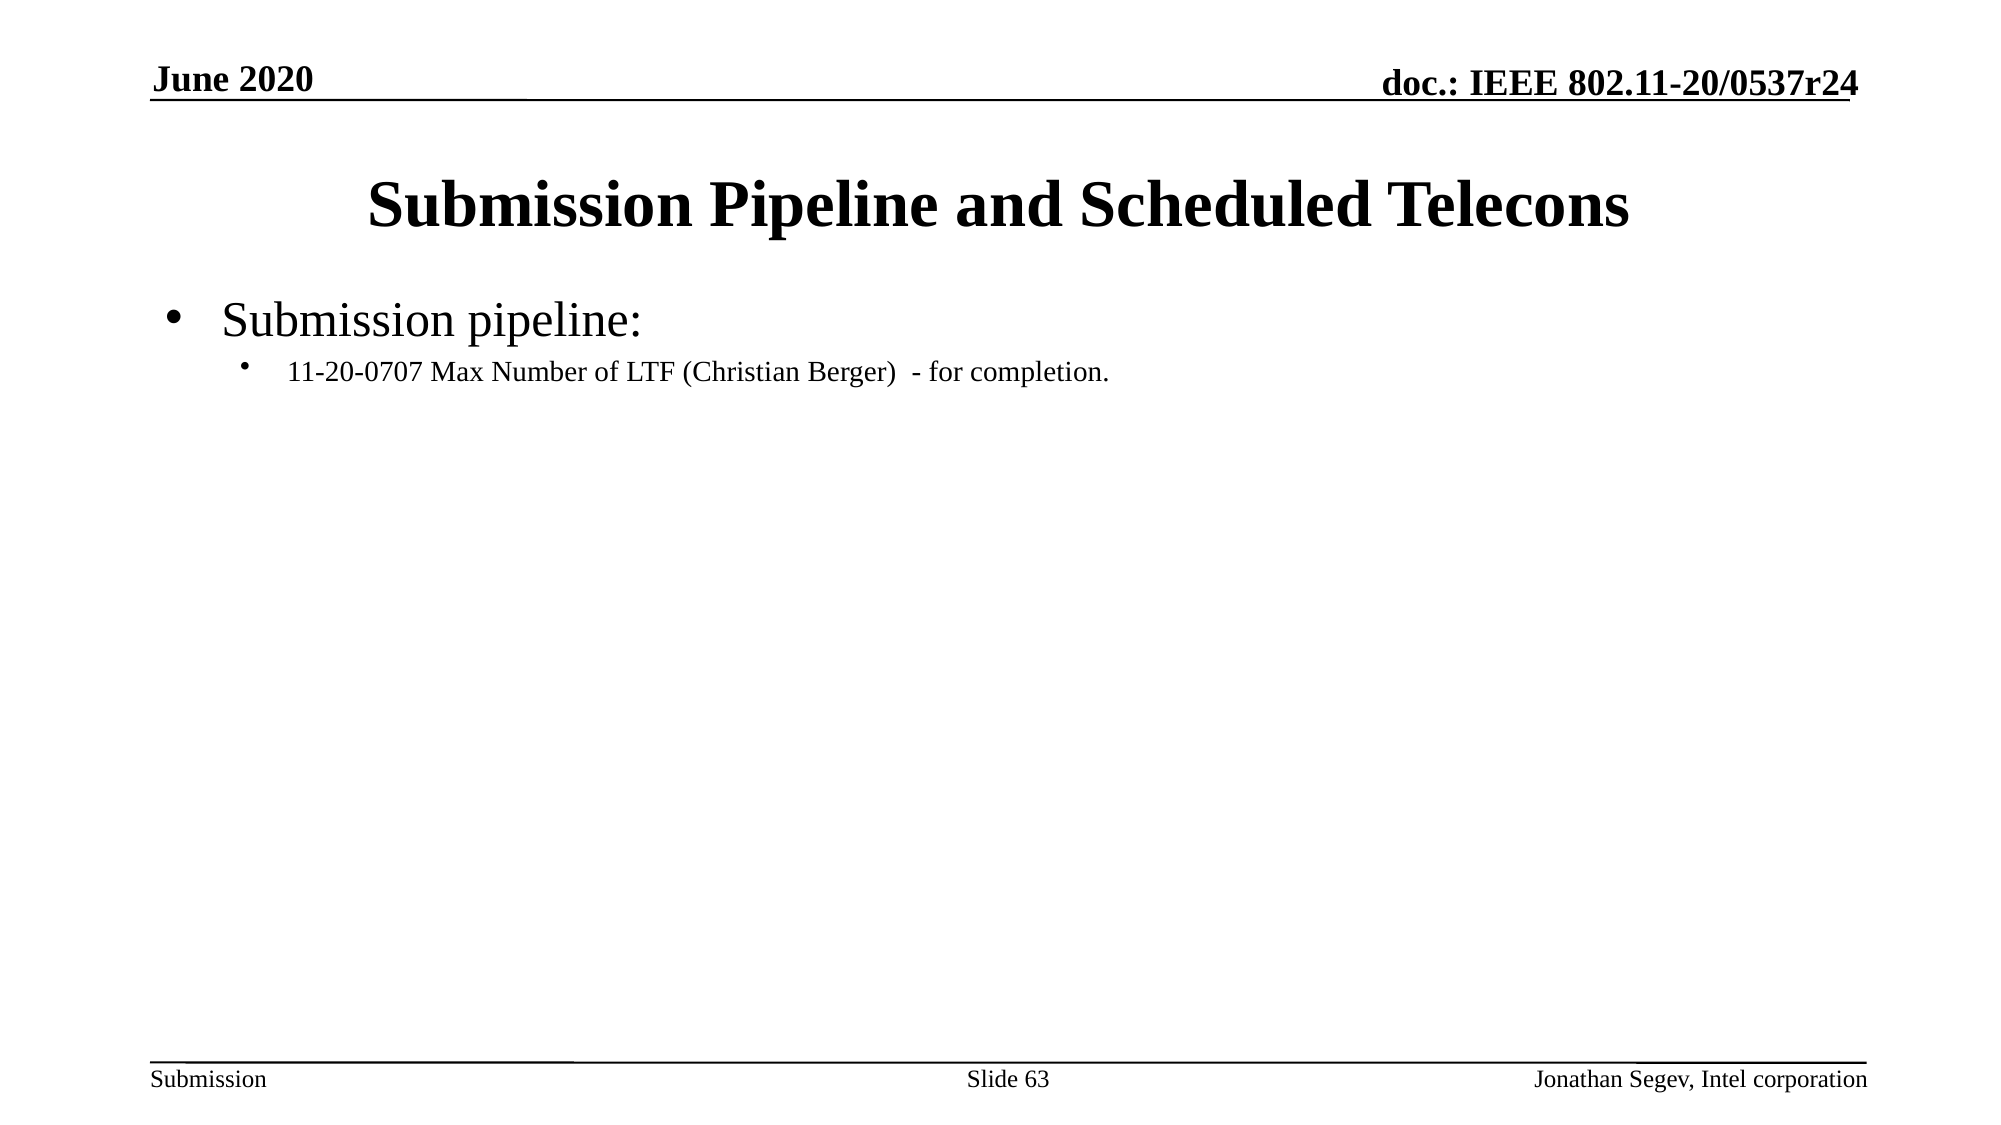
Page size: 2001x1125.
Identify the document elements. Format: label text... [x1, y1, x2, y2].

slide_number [152, 54, 563, 100]
list Submission pipeline: 11-20-0707 Max Number of LTF (Christian Berger) - for completion. [149, 278, 1850, 670]
title Submission Pipeline and Scheduled Telecons [149, 112, 1850, 278]
footer Jonathan Segev, Intel corporation [1171, 1061, 1869, 1093]
slide_number Slide 63 [950, 1061, 1067, 1123]
